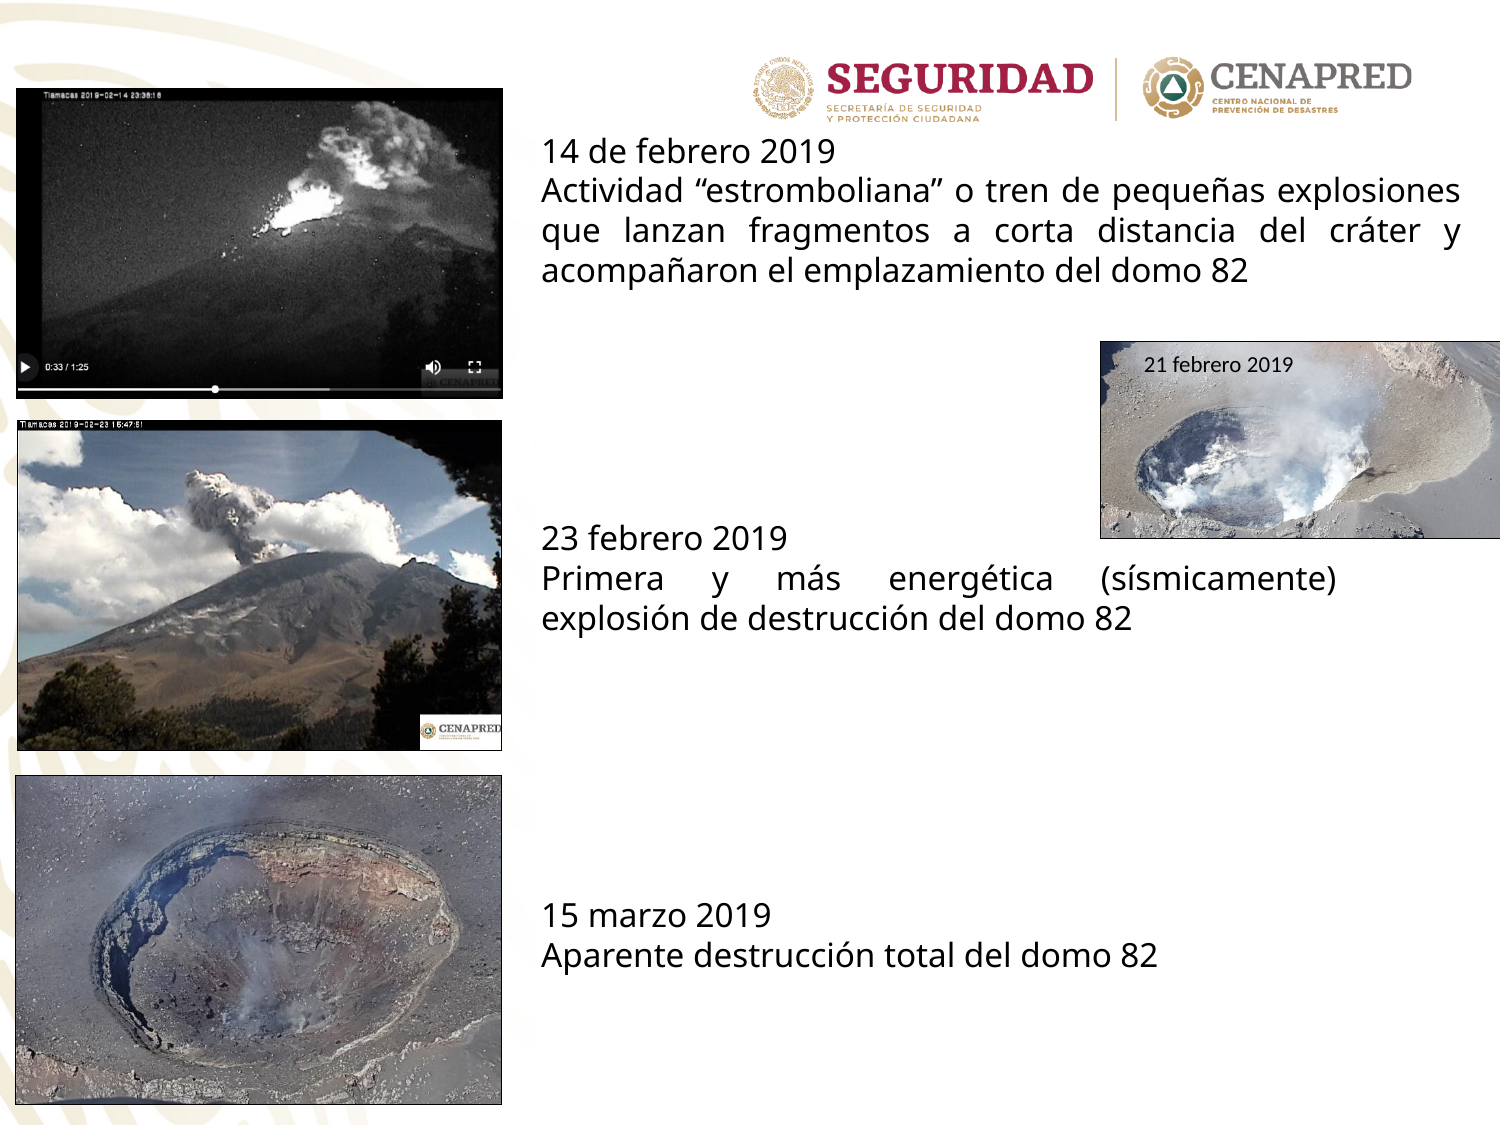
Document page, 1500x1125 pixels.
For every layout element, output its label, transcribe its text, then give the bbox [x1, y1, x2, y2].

picture [1100, 341, 1500, 540]
text_box 14 de febrero 2019 Actividad “estromboliana” o tren de pequeñas explosiones que lanzan fragmentos a corta distancia del cráter y acompañaron el emplazamiento del domo 82 [526, 122, 1478, 297]
picture [1139, 53, 1412, 122]
picture [0, 0, 1093, 1125]
text_box 23 febrero 2019 Primera y más energética (sísmicamente) explosión de destrucción del domo 82 [526, 509, 1353, 645]
text_box 15 marzo 2019 Aparente destrucción total del domo 82 [526, 887, 1500, 982]
